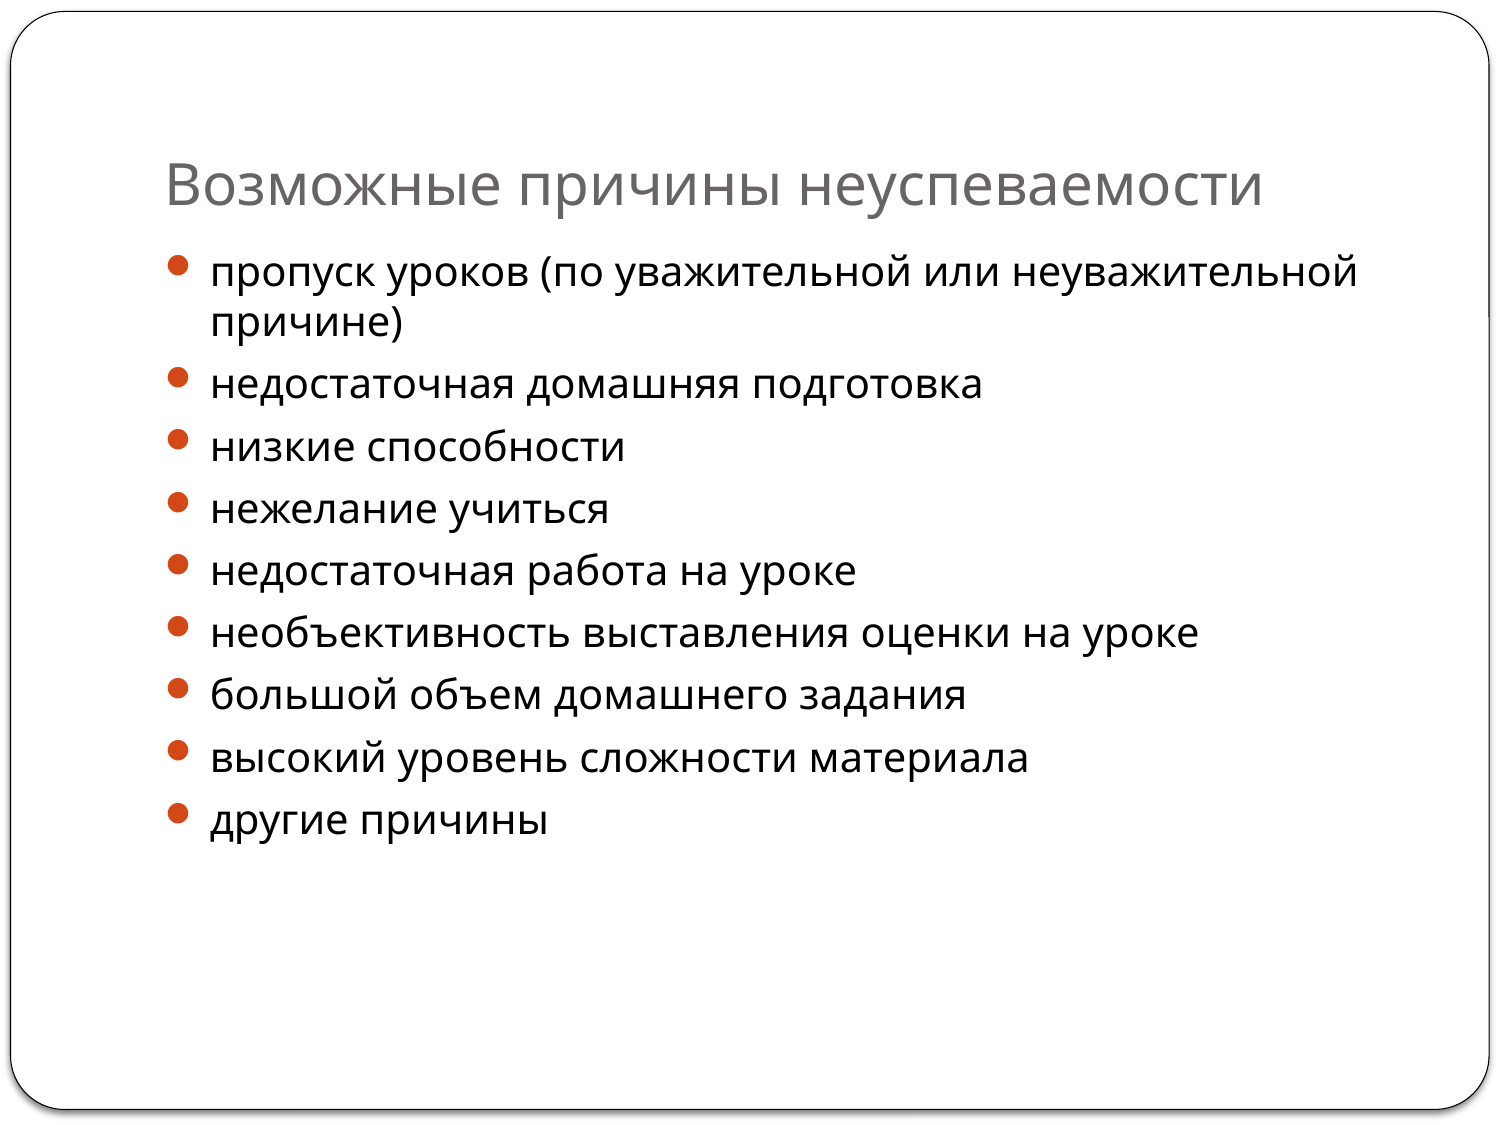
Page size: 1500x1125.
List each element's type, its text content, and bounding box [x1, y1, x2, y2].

list пропуск уроков (по уважительной или неуважительной причине) недостаточная домашняя подготовка низкие способности нежелание учиться недостаточная работа на уроке необъективность выставления оценки на уроке большой объем домашнего задания высокий уровень сложности материала другие причины [150, 237, 1425, 988]
title Возможные причины неуспеваемости [150, 45, 1425, 233]
